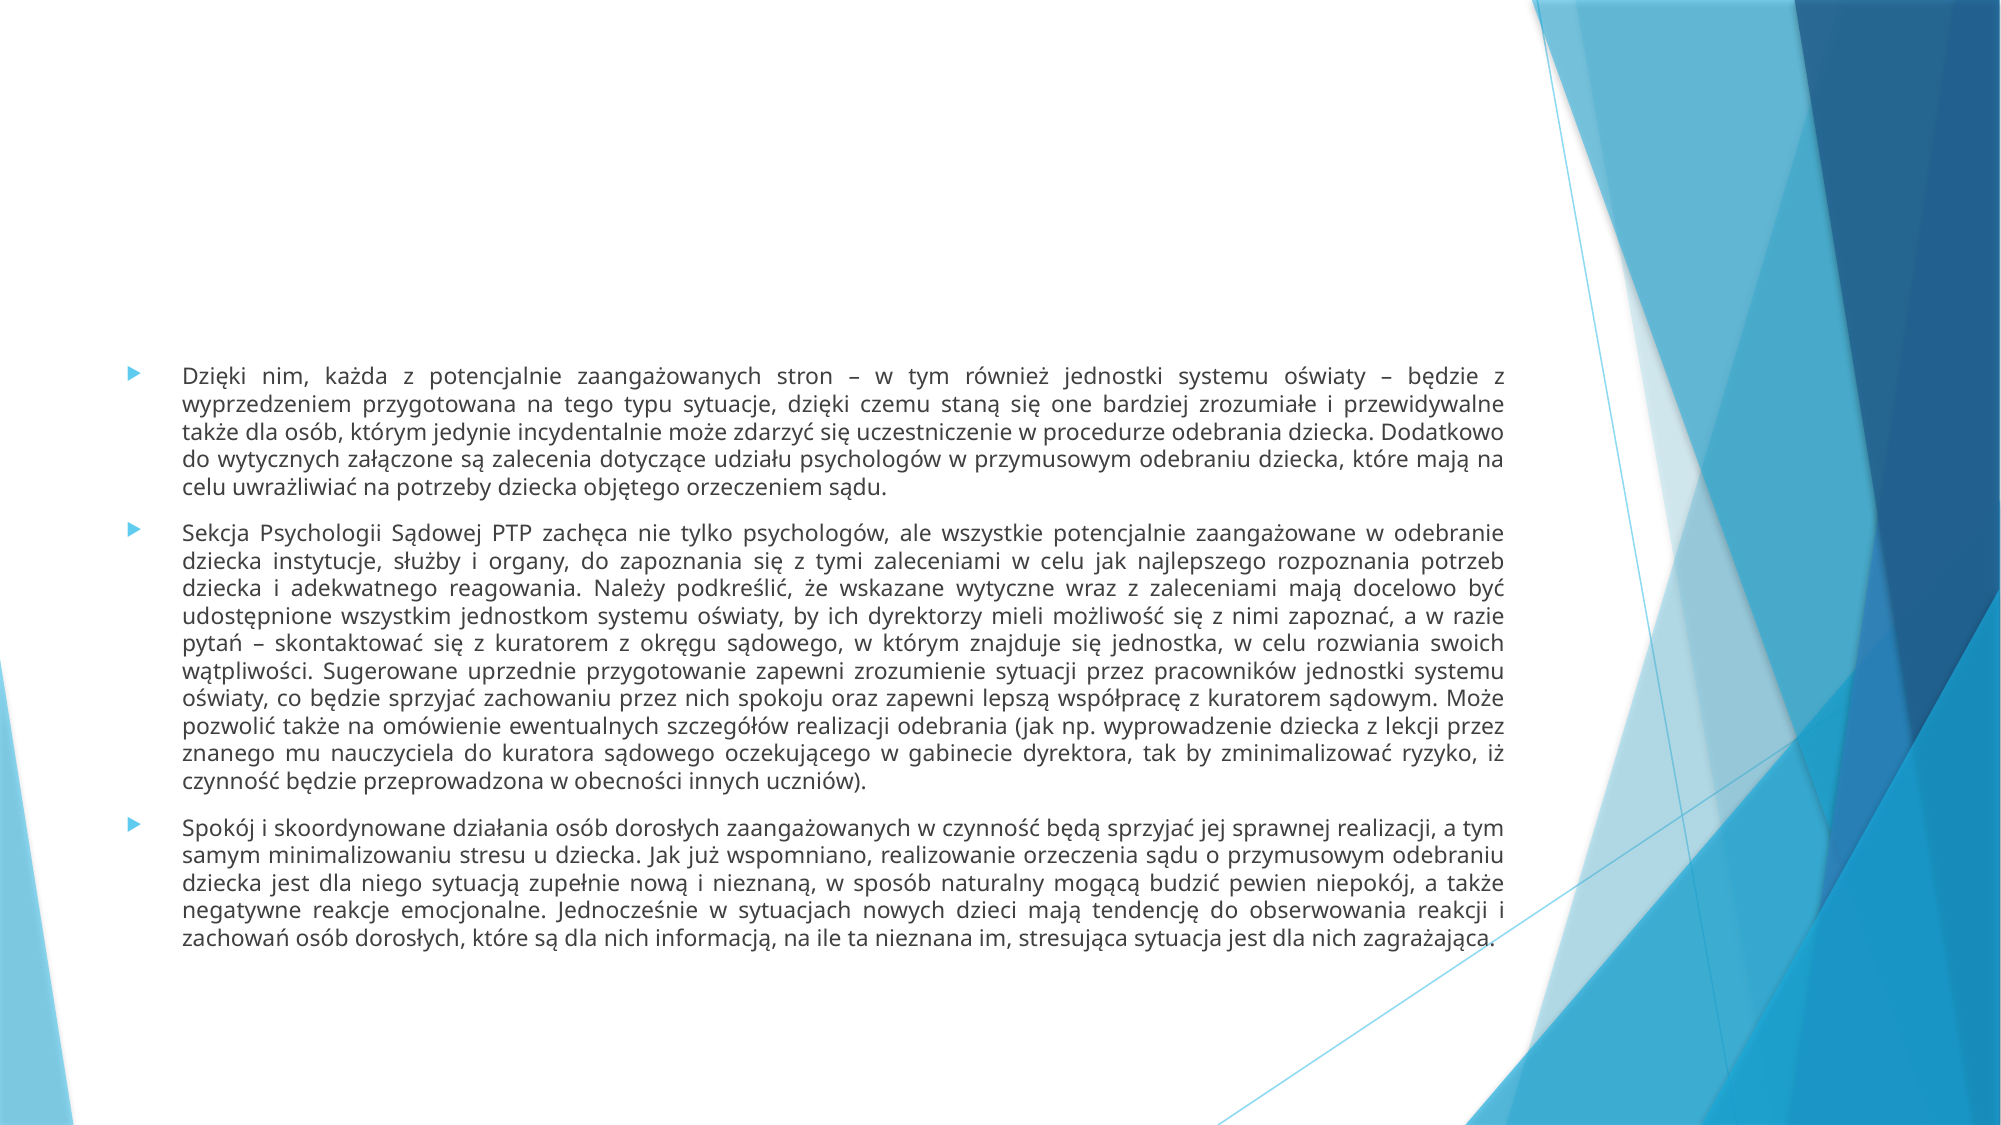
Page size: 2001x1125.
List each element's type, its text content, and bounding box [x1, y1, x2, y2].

list Dzięki nim, każda z potencjalnie zaangażowanych stron – w tym również jednostki systemu oświaty – będzie z wyprzedzeniem przygotowana na tego typu sytuacje, dzięki czemu staną się one bardziej zrozumiałe i przewidywalne także dla osób, którym jedynie incydentalnie może zdarzyć się uczestniczenie w procedurze odebrania dziecka. Dodatkowo do wytycznych załączone są zalecenia dotyczące udziału psychologów w przymusowym odebraniu dziecka, które mają na celu uwrażliwiać na potrzeby dziecka objętego orzeczeniem sądu. Sekcja Psychologii Sądowej PTP zachęca nie tylko psychologów, ale wszystkie potencjalnie zaangażowane w odebranie dziecka instytucje, służby i organy, do zapoznania się z tymi zaleceniami w celu jak najlepszego rozpoznania potrzeb dziecka i adekwatnego reagowania. Należy podkreślić, że wskazane wytyczne wraz z zaleceniami mają docelowo być udostępnione wszystkim jednostkom systemu oświaty, by ich dyrektorzy mieli możliwość się z nimi zapoznać, a w razie pytań – skontaktować się z kuratorem z okręgu sądowego, w którym znajduje się jednostka, w celu rozwiania swoich wątpliwości. Sugerowane uprzednie przygotowanie zapewni zrozumienie sytuacji przez pracowników jednostki systemu oświaty, co będzie sprzyjać zachowaniu przez nich spokoju oraz zapewni lepszą współpracę z kuratorem sądowym. Może pozwolić także na omówienie ewentualnych szczegółów realizacji odebrania (jak np. wyprowadzenie dziecka z lekcji przez znanego mu nauczyciela do kuratora sądowego oczekującego w gabinecie dyrektora, tak by zminimalizować ryzyko, iż czynność będzie przeprowadzona w obecności innych uczniów). Spokój i skoordynowane działania osób dorosłych zaangażowanych w czynność będą sprzyjać jej sprawnej realizacji, a tym samym minimalizowaniu stresu u dziecka. Jak już wspomniano, realizowanie orzeczenia sądu o przymusowym odebraniu dziecka jest dla niego sytuacją zupełnie nową i nieznaną, w sposób naturalny mogącą budzić pewien niepokój, a także negatywne reakcje emocjonalne. Jednocześnie w sytuacjach nowych dzieci mają tendencję do obserwowania reakcji i zachowań osób dorosłych, które są dla nich informacją, na ile ta nieznana im, stresująca sytuacja jest dla nich zagrażająca. [111, 354, 1522, 992]
